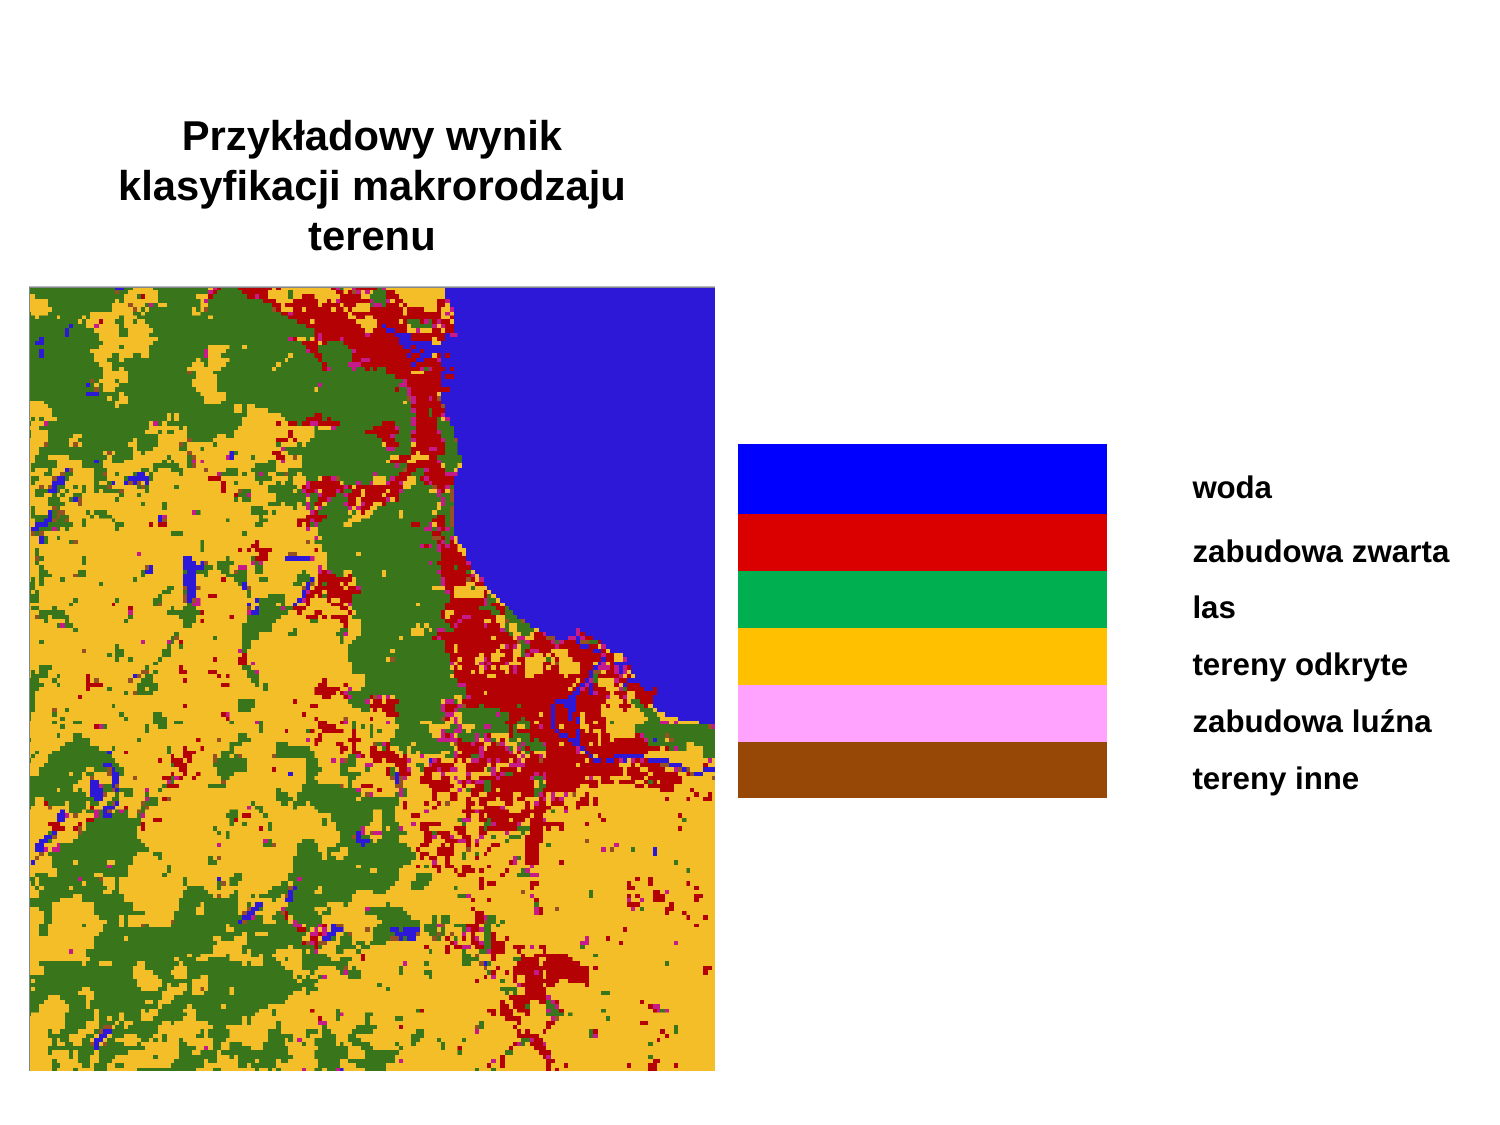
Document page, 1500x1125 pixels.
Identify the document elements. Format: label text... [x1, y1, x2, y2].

text_box Przykładowy wynik klasyfikacji makrorodzaju terenu [53, 101, 691, 267]
table_cell zabudowa luźna [1107, 685, 1475, 742]
picture [29, 286, 715, 1071]
table_cell las [1107, 571, 1475, 628]
table_cell [738, 742, 1107, 798]
table_cell [738, 571, 1107, 628]
table_header woda [1107, 444, 1475, 514]
table_cell zabudowa zwarta [1107, 514, 1475, 571]
table_cell [738, 685, 1107, 742]
table_cell tereny odkryte [1107, 628, 1475, 685]
table_cell [738, 514, 1107, 571]
table_cell [738, 628, 1107, 685]
table_header [738, 444, 1107, 514]
table_cell tereny inne [1107, 742, 1475, 798]
